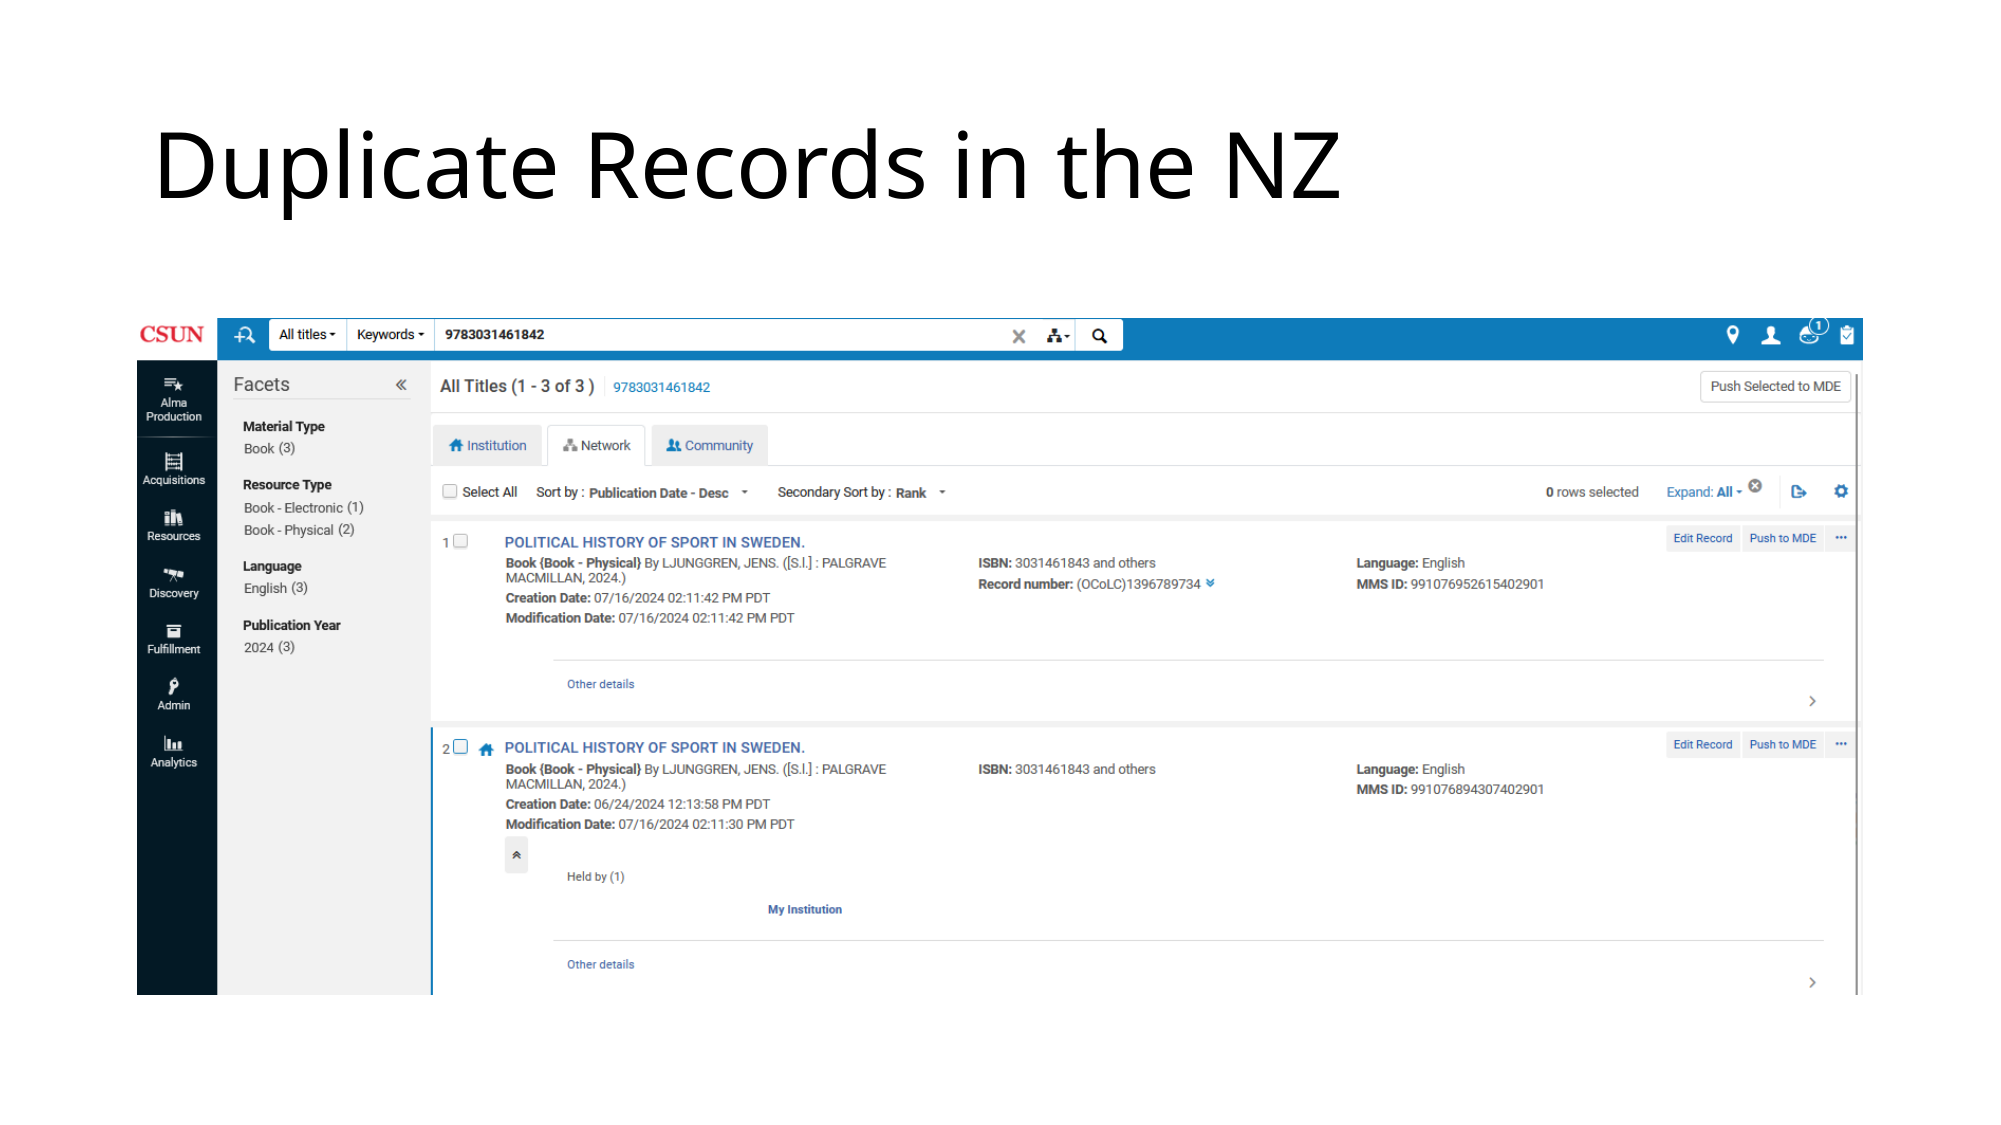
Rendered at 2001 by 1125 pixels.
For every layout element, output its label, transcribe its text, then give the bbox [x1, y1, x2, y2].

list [137, 318, 1863, 995]
title Duplicate Records in the NZ [137, 59, 1863, 278]
